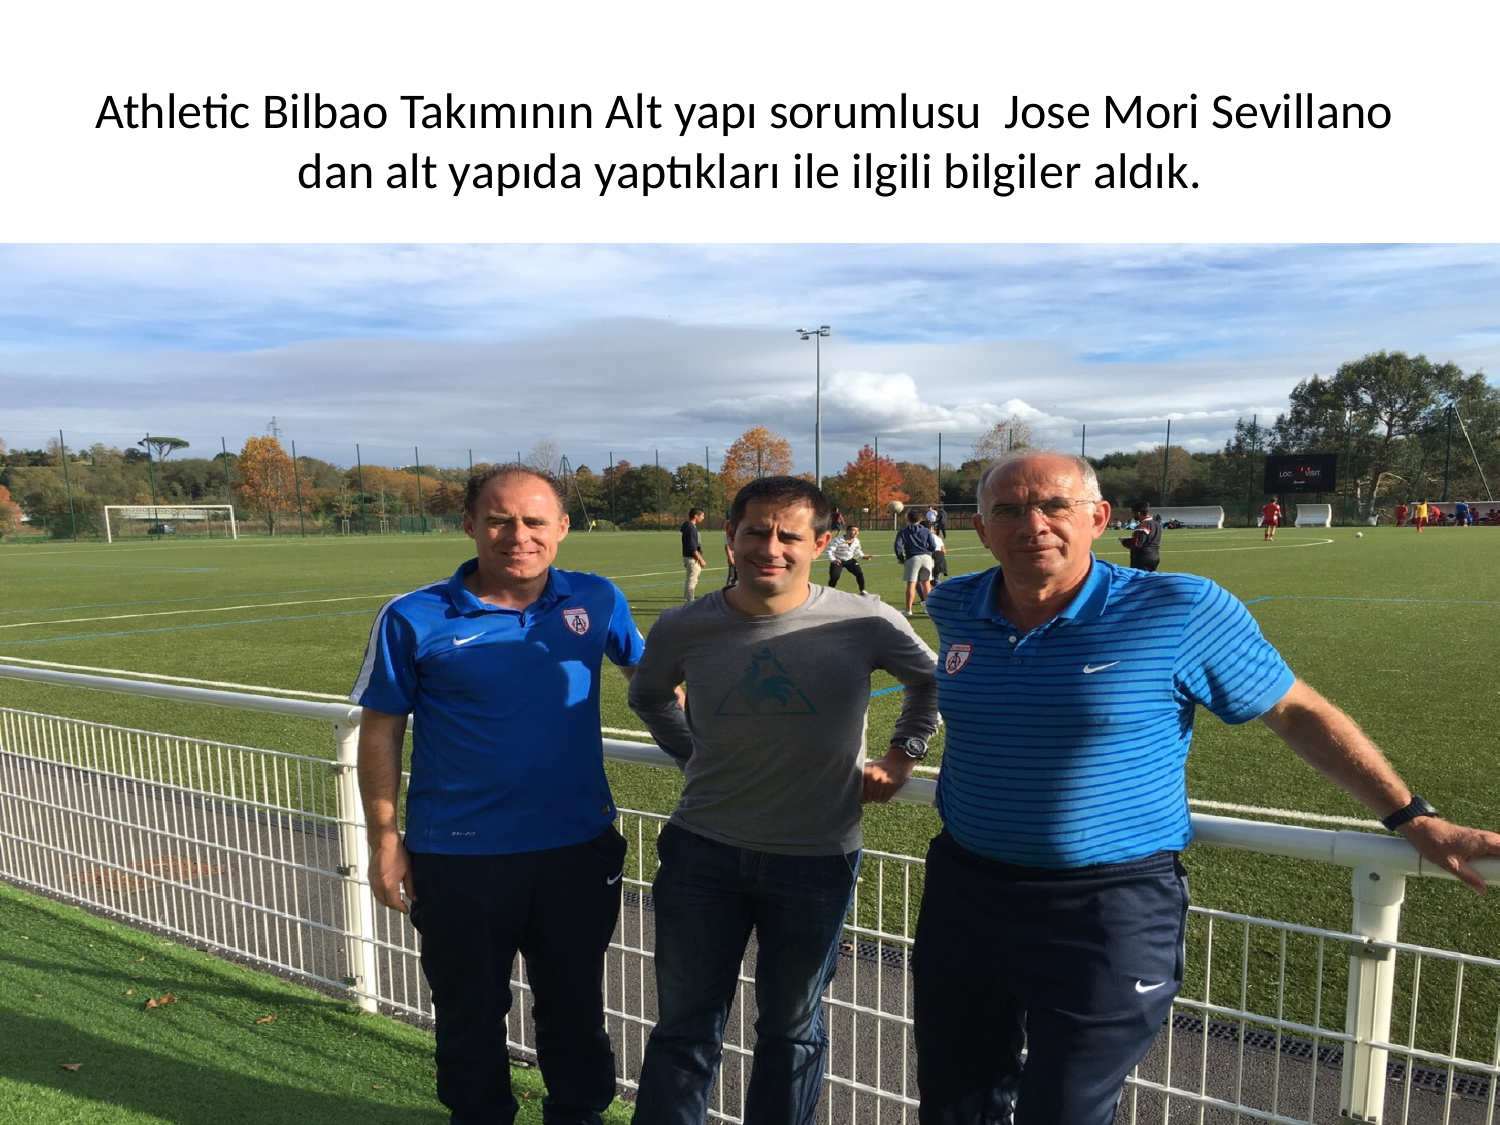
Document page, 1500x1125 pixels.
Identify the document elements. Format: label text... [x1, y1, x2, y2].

title Athletic Bilbao Takımının Alt yapı sorumlusu Jose Mori Sevillano dan alt yapıda yaptıkları ile ilgili bilgiler aldık. [75, 45, 1425, 233]
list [0, 243, 1500, 1125]
